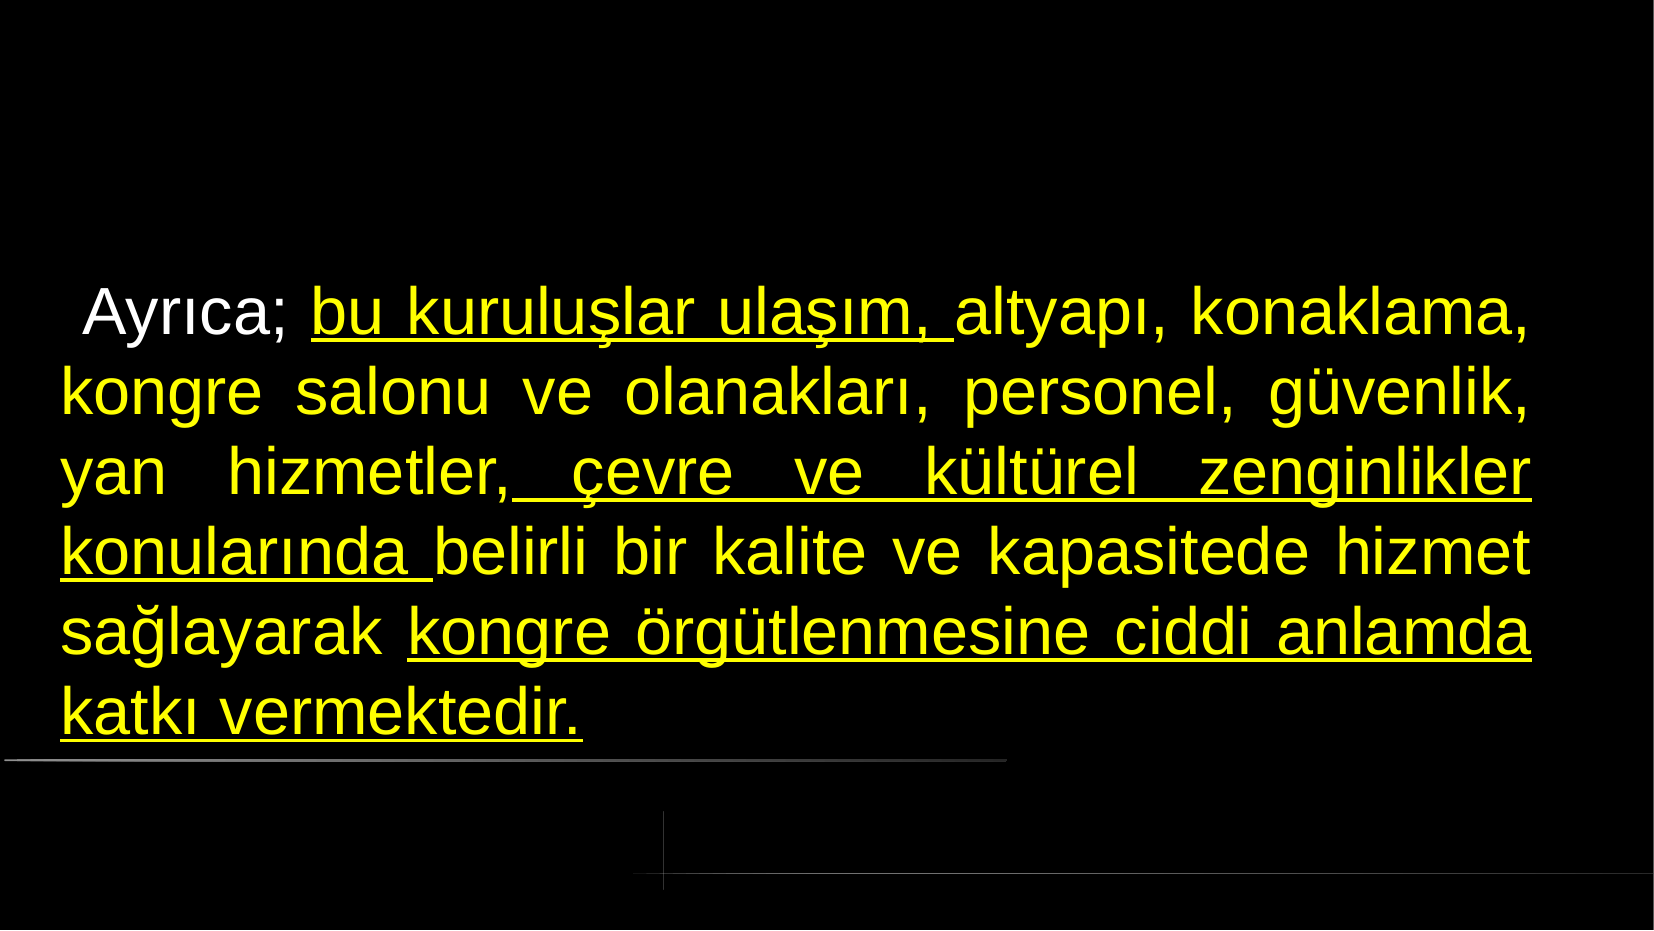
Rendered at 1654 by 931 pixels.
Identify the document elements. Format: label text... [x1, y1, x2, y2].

list Ayrıca; bu kuruluşlar ulaşım, altyapı, konaklama, kongre salonu ve olanakları, personel, güvenlik, yan hizmetler, çevre ve kültürel zenginlikler konularında belirli bir kalite ve kapasitede hizmet sağlayarak kongre örgütlenmesine ciddi anlamda katkı vermektedir. [60, 48, 1533, 865]
